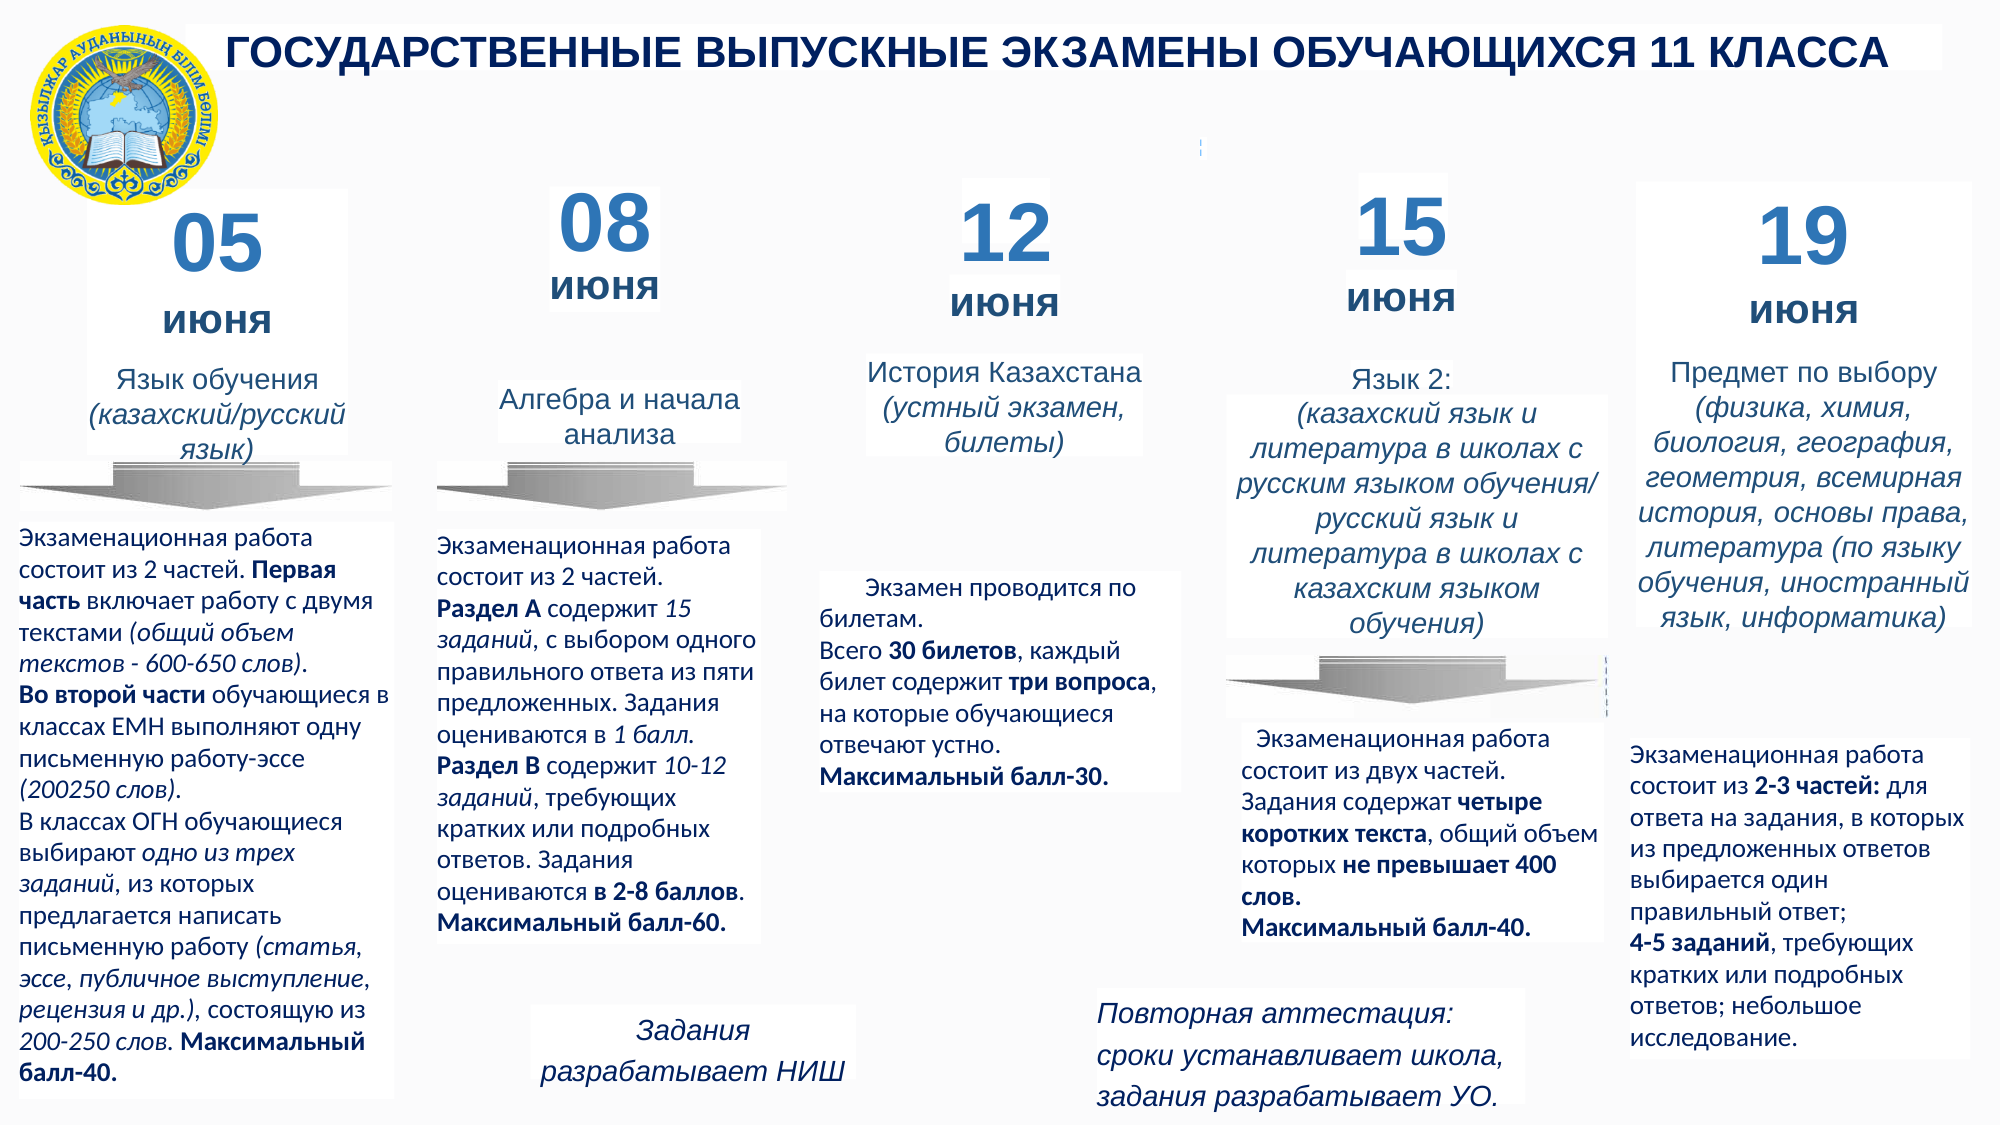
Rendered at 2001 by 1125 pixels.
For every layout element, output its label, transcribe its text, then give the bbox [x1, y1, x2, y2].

picture [30, 25, 218, 206]
picture [20, 461, 393, 512]
text_box 12 [961, 177, 1050, 244]
text_box Повторная аттестация: сроки устанавливает школа, задания разрабатывает УО. [1096, 987, 1526, 1104]
text_box (казахский язык и литература в школах с русским языком обучения/ русский язык и литература в школах с казахским языком обучения) [1226, 394, 1608, 638]
text_box Экзаменационная работа состоит из 2 частей. Первая часть включает работу с двумя текстами (общий объем текстов - 600-650 слов). Во второй части обучающиеся в классах ЕМН выполняют одну письменную работу-эссе (200250 слов). В классах ОГН обучающиеся выбирают одно из трех заданий, из которых предлагается написать письменную работу (статья, эссе, публичное выступление, рецензия и др.), состоящую из 200-250 слов. Максимальный балл-40. [18, 521, 395, 1099]
text_box ГОСУДАРСТВЕННЫЕ ВЫПУСКНЫЕ ЭКЗАМЕНЫ ОБУЧАЮЩИХСЯ 11 КЛАССА [185, 23, 1943, 71]
text_box Алгебра и начала анализа [498, 380, 742, 443]
text_box 15 [1358, 172, 1448, 240]
text_box Язык 2: [1350, 359, 1453, 388]
text_box Экзаменационная работа состоит из двух частей. Задания содержат четыре коротких текста, общий объем которых не превышает 400 слов. Максимальный балл-40. [1241, 725, 1604, 943]
text_box История Казахстана (устный экзамен, билеты) [865, 353, 1143, 457]
text_box Задания разрабатывает НИШ [530, 1004, 856, 1080]
text_box Экзаменационная работа состоит из 2 частей. Раздел А содержит 15 заданий, с выбором одного правильного ответа из пяти предложенных. Задания оцениваются в 1 балл. Раздел B содержит 10-12 заданий, требующих кратких или подробных ответов. Задания оцениваются в 2-8 баллов. Максимальный балл-60. [436, 529, 761, 944]
text_box Экзамен проводится по билетам. Всего 30 билетов, каждый билет содержит три вопроса, на которые обучающиеся отвечают устно. Максимальный балл-30. [819, 571, 1182, 793]
text_box 19 июня Предмет по выбору (физика, химия, биология, география, геометрия, всемирная история, основы права, литература (по языку обучения, иностранный язык, информатика) [1635, 181, 1972, 627]
text_box Экзаменационная работа состоит из 2-3 частей: для ответа на задания, в которых из предложенных ответов выбирается один правильный ответ; 4-5 заданий, требующих кратких или подробных ответов; небольшое исследование. [1629, 737, 1971, 1060]
picture [1226, 655, 1609, 719]
picture [436, 461, 787, 512]
text_box 08 июня [549, 186, 661, 312]
text_box июня [1345, 269, 1457, 299]
text_box 05 июня Язык обучения (казахский/русский язык) [86, 188, 348, 455]
text_box I I [1199, 137, 1207, 160]
text_box июня [949, 274, 1061, 304]
